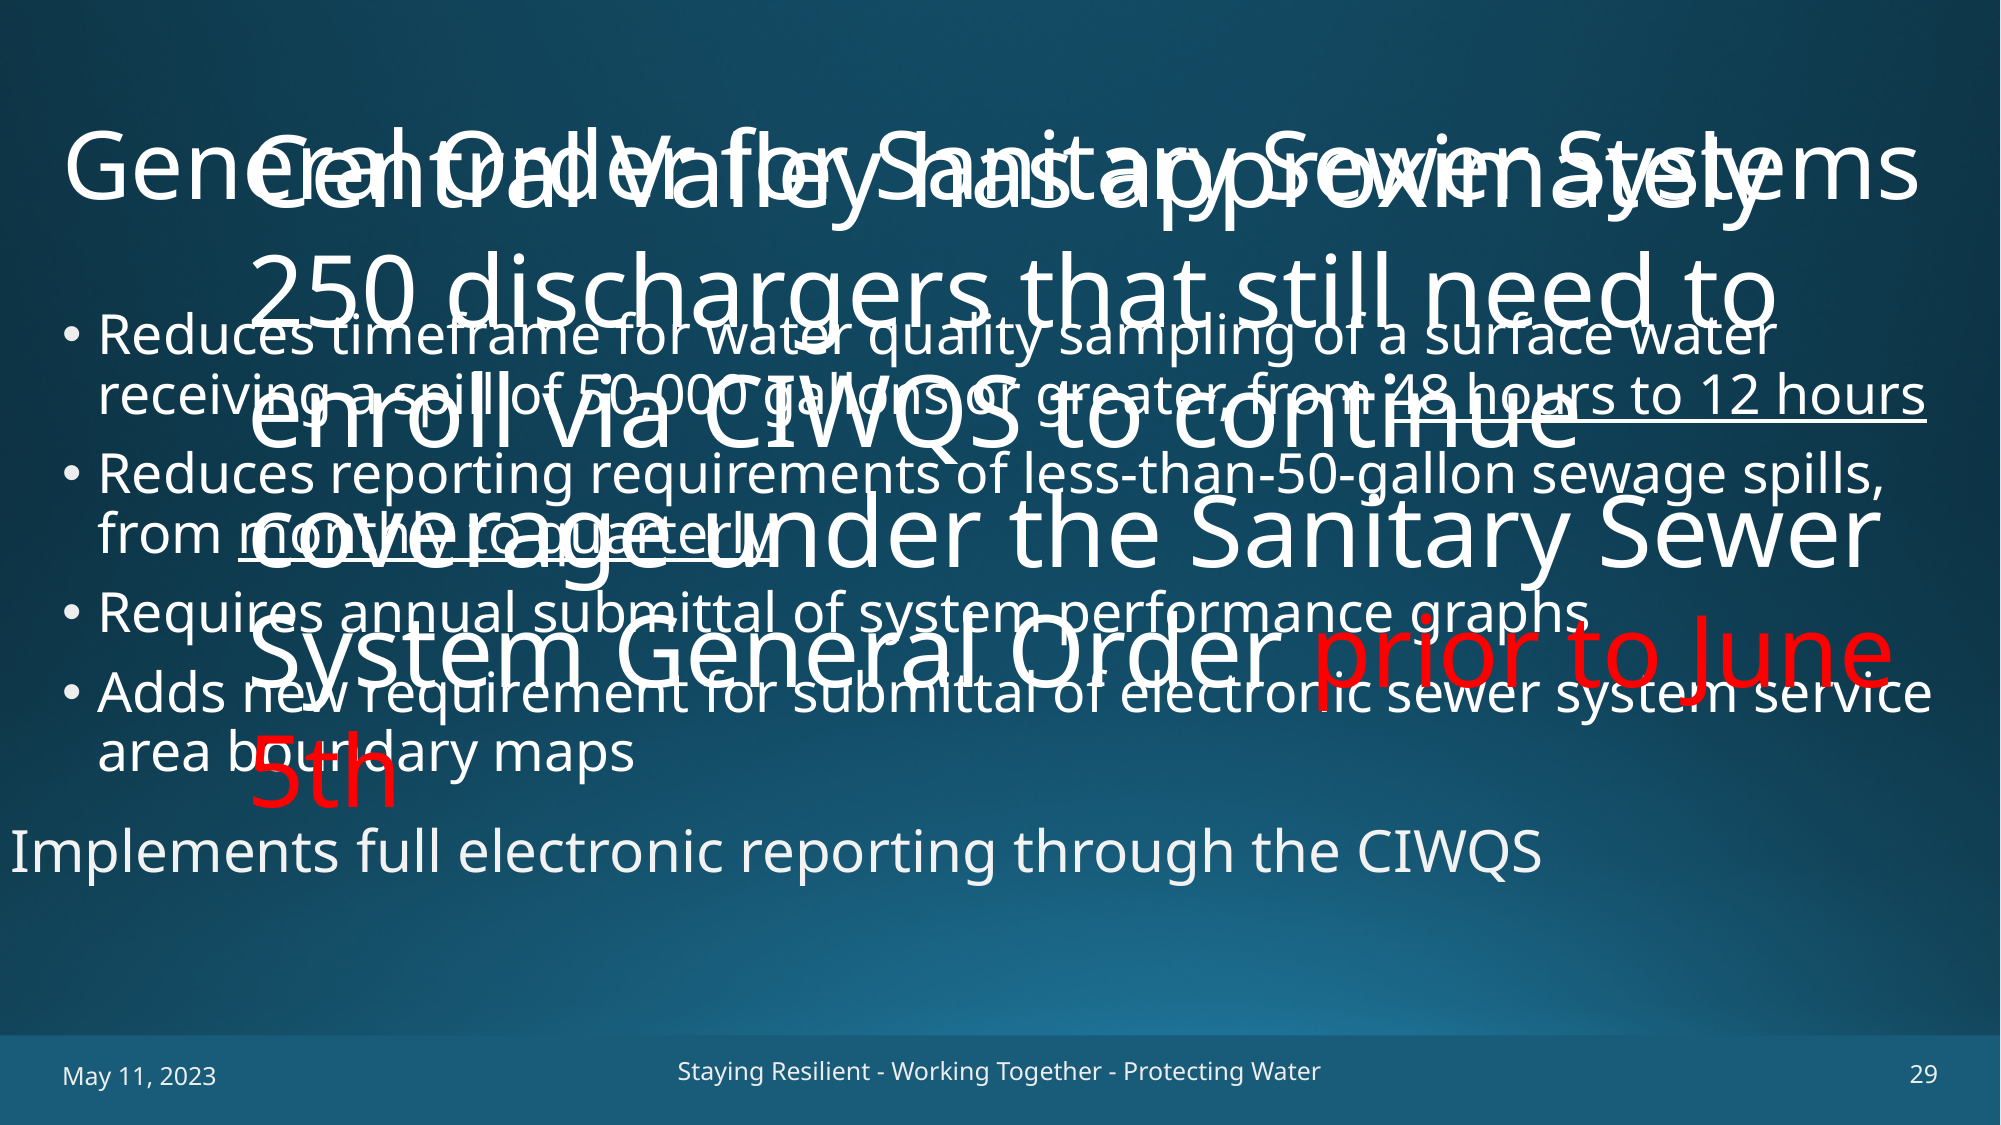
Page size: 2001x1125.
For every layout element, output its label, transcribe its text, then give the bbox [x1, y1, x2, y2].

picture [0, 0, 2001, 1125]
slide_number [47, 1045, 497, 1106]
text_box Central Valley has approximately 250 dischargers that still need to enroll via CIWQS to continue coverage under the Sanitary Sewer System General Order prior to June 5th [232, 99, 1964, 835]
list Reduces timeframe for water quality sampling of a surface water receiving a spill of 50,000 gallons or greater, from 48 hours to 12 hours Reduces reporting requirements of less-than-50-gallon sewage spills, from monthly to quarterly Requires annual submittal of system performance graphs Adds new requirement for submittal of electronic sewer system service area boundary maps [47, 299, 232, 806]
slide_number 29 [1503, 1045, 1953, 1106]
text_box Implements full electronic reporting through the CIWQS [0, 806, 1559, 937]
footer Staying Resilient - Working Together - Protecting Water [662, 1042, 1338, 1103]
title General Order for Sanitary Sewer Systems [47, 59, 1954, 278]
